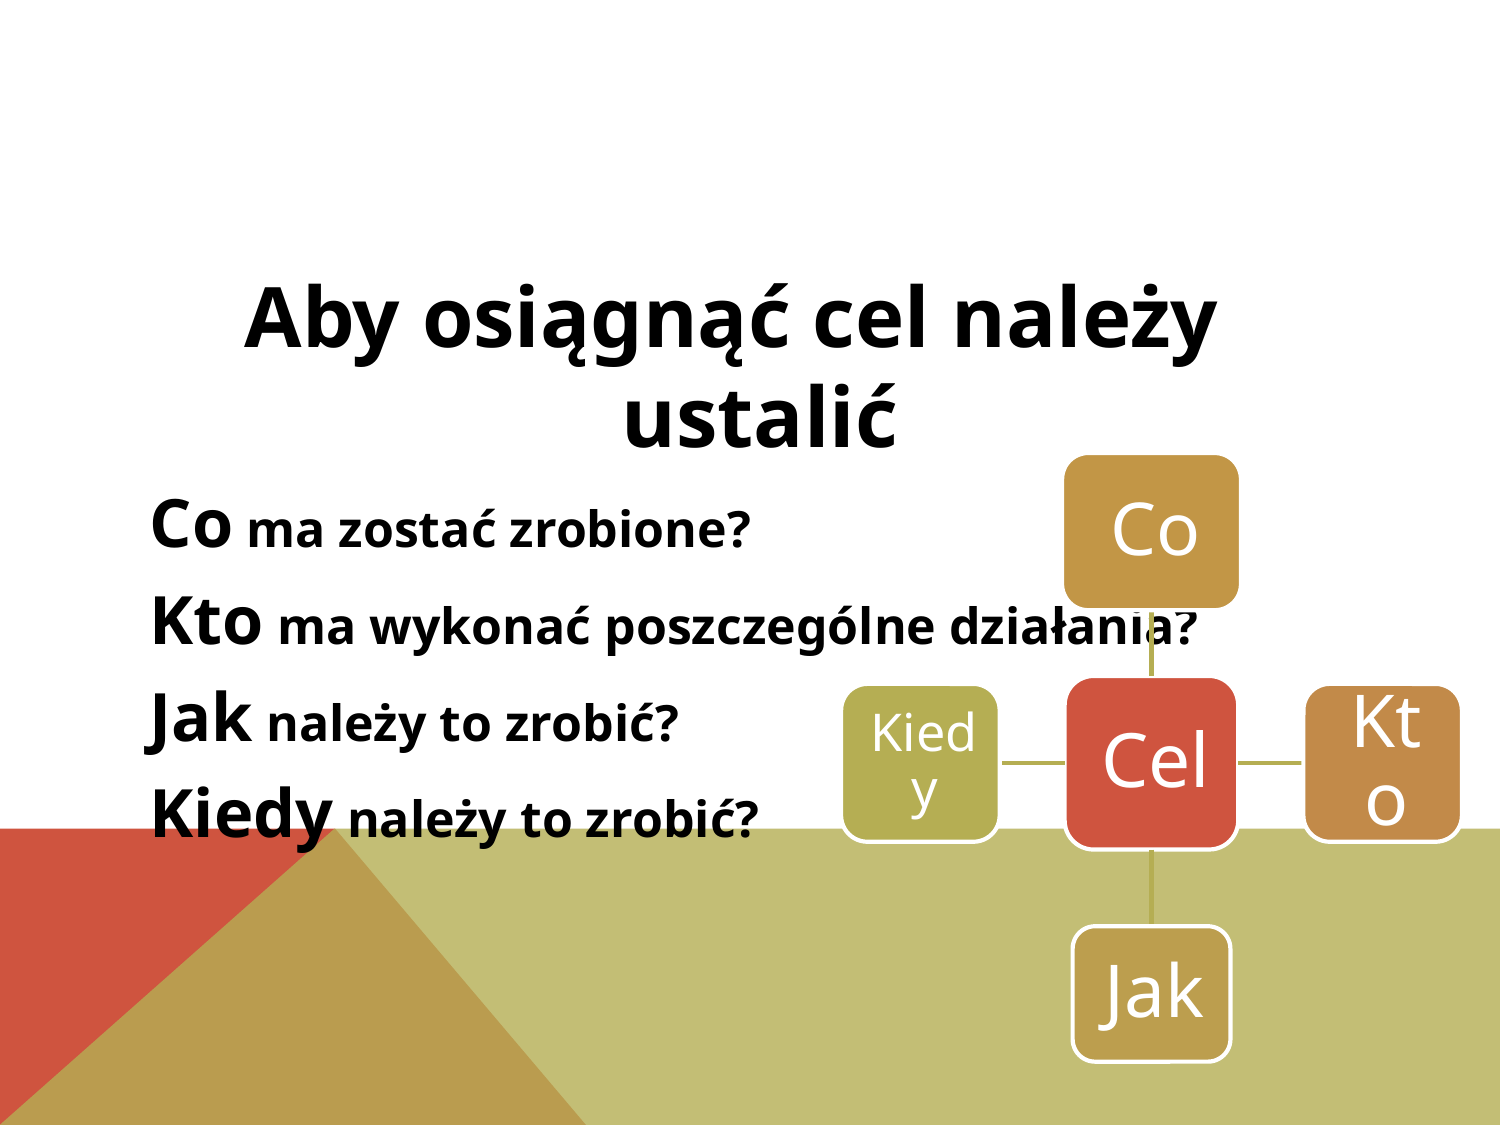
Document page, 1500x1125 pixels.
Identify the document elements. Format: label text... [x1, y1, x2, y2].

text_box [802, 467, 1500, 1048]
list Aby osiągnąć cel należy ustalić Co ma zostać zrobione? Kto ma wykonać poszczególne działania? Jak należy to zrobić? Kiedy należy to zrobić? [134, 180, 1330, 729]
